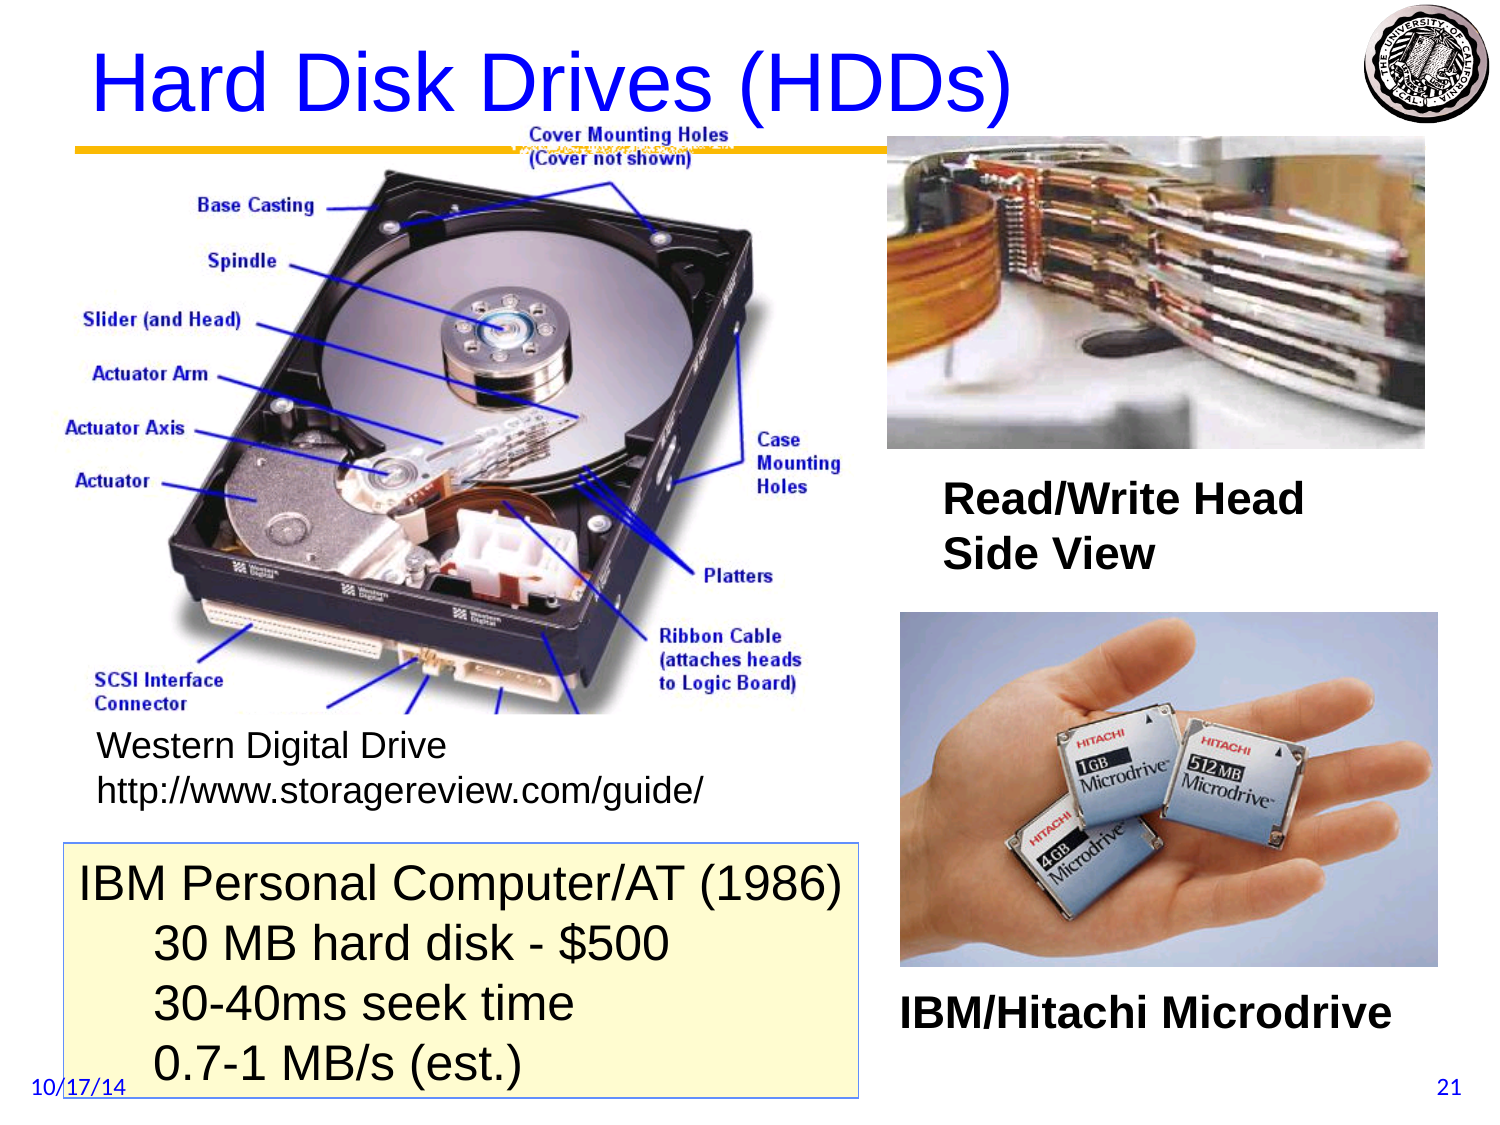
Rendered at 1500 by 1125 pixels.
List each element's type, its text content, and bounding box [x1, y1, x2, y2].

footer cs162 fa14 L21 [512, 1055, 988, 1115]
text_box IBM Personal Computer/AT (1986) 30 MB hard disk - $500 30-40ms seek time 0.7-1 MB/s (est.) [63, 843, 859, 1098]
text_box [51, 102, 863, 816]
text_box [887, 136, 1426, 579]
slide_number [15, 1055, 366, 1115]
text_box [899, 612, 1449, 1037]
slide_number 21 [1127, 1055, 1478, 1115]
title Hard Disk Drives (HDDs) [75, 6, 1425, 150]
picture [1350, 0, 1500, 127]
